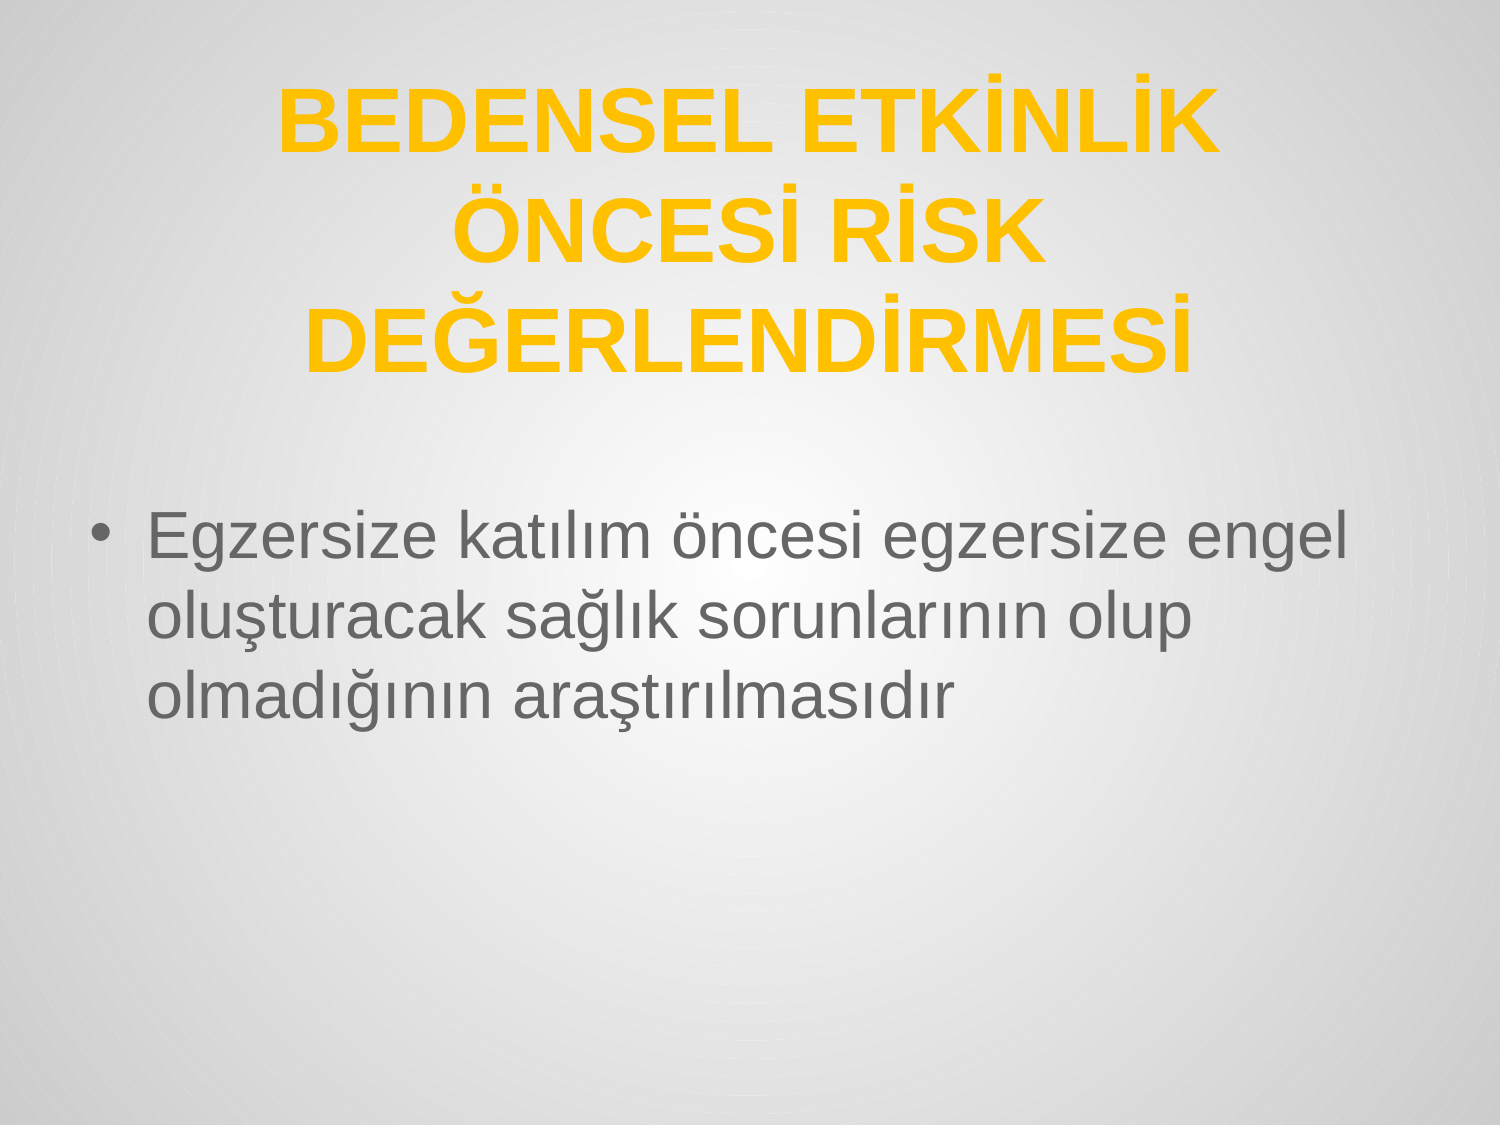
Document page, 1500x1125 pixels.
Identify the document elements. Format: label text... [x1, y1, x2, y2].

text_box Egzersize katılım öncesi egzersize engel oluşturacak sağlık sorunlarının olup olmadığının araştırılmasıdır [74, 484, 1425, 1125]
title BEDENSEL ETKİNLİK ÖNCESİ RİSK DEĞERLENDİRMESİ [75, 187, 1425, 375]
